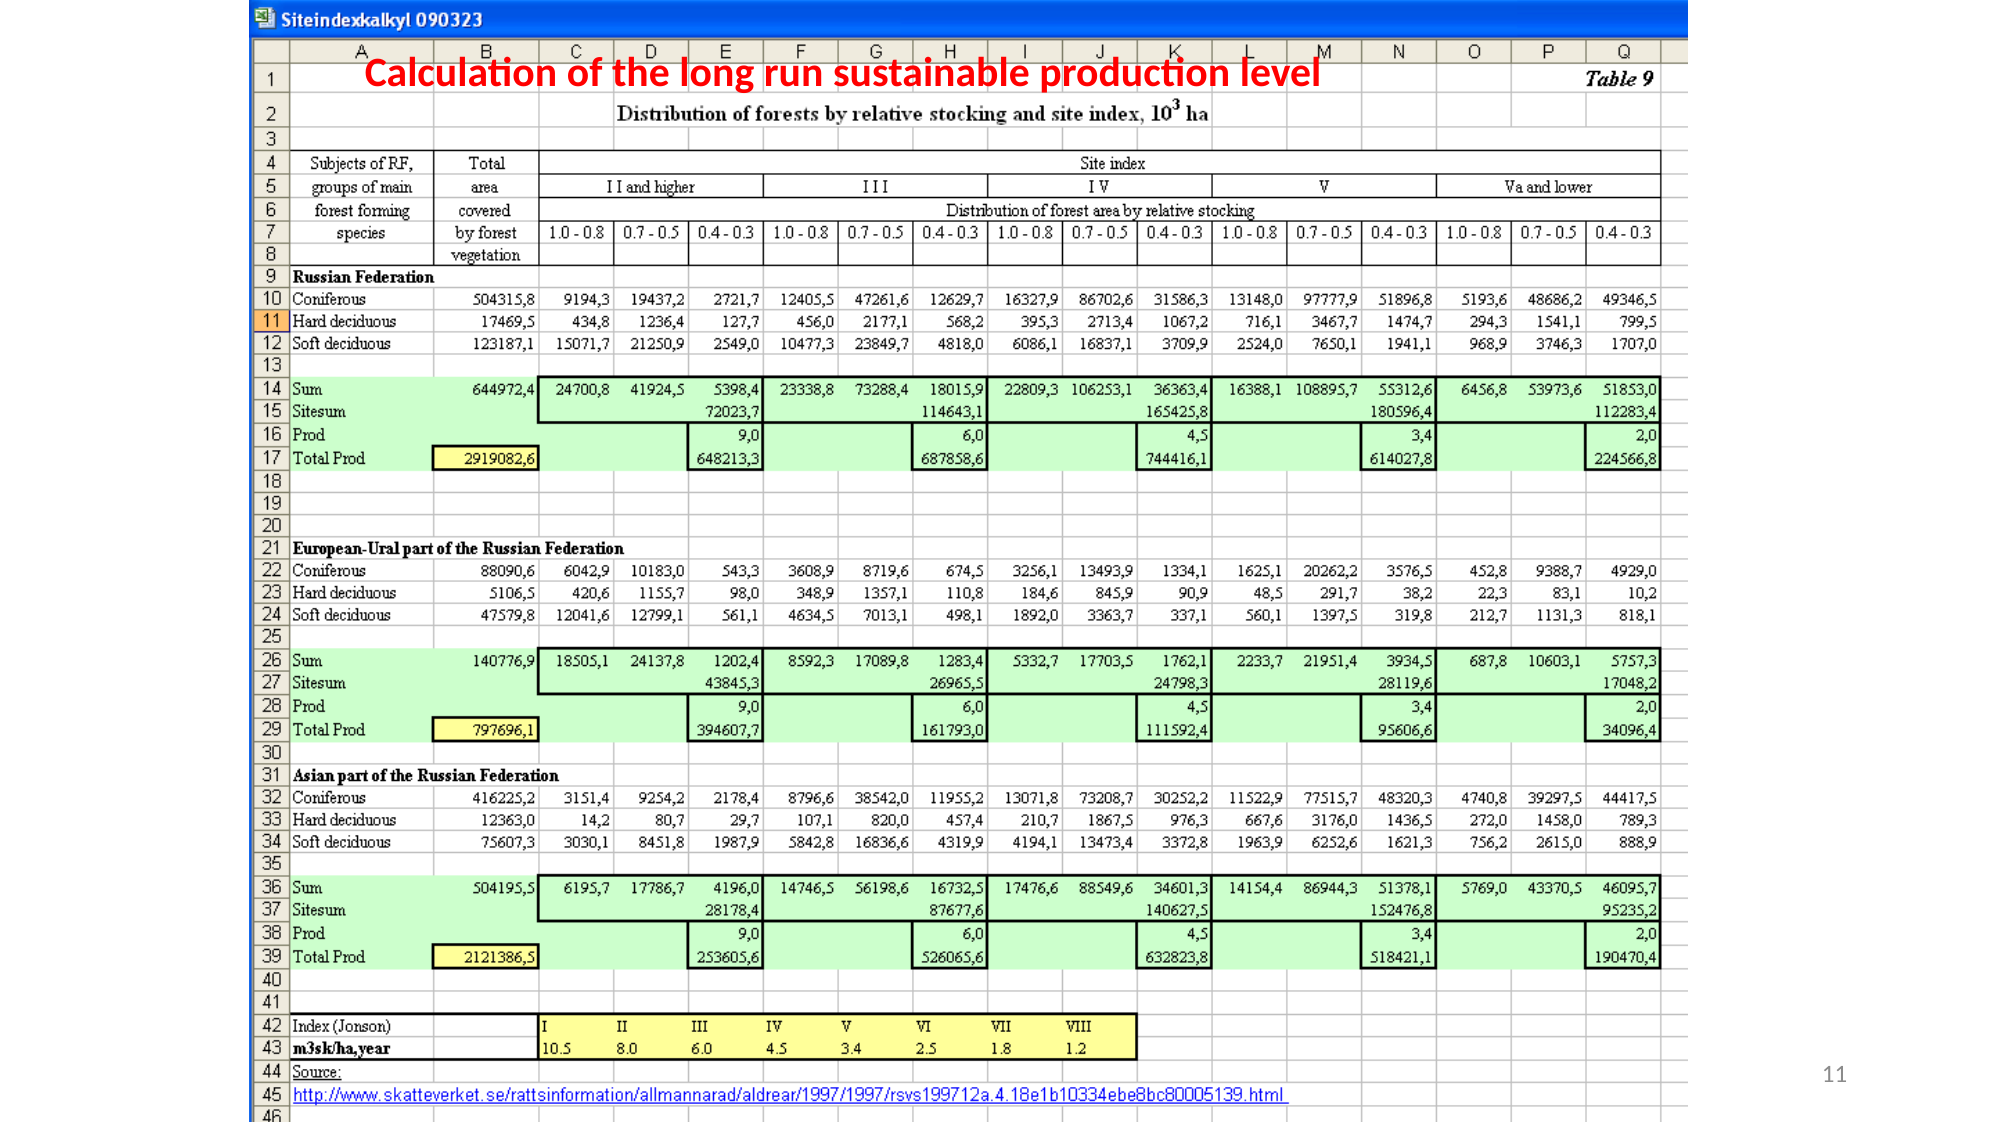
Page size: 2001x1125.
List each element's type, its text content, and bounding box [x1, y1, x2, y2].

slide_number 11 [1688, 1042, 1863, 1103]
picture [249, 0, 1688, 1123]
